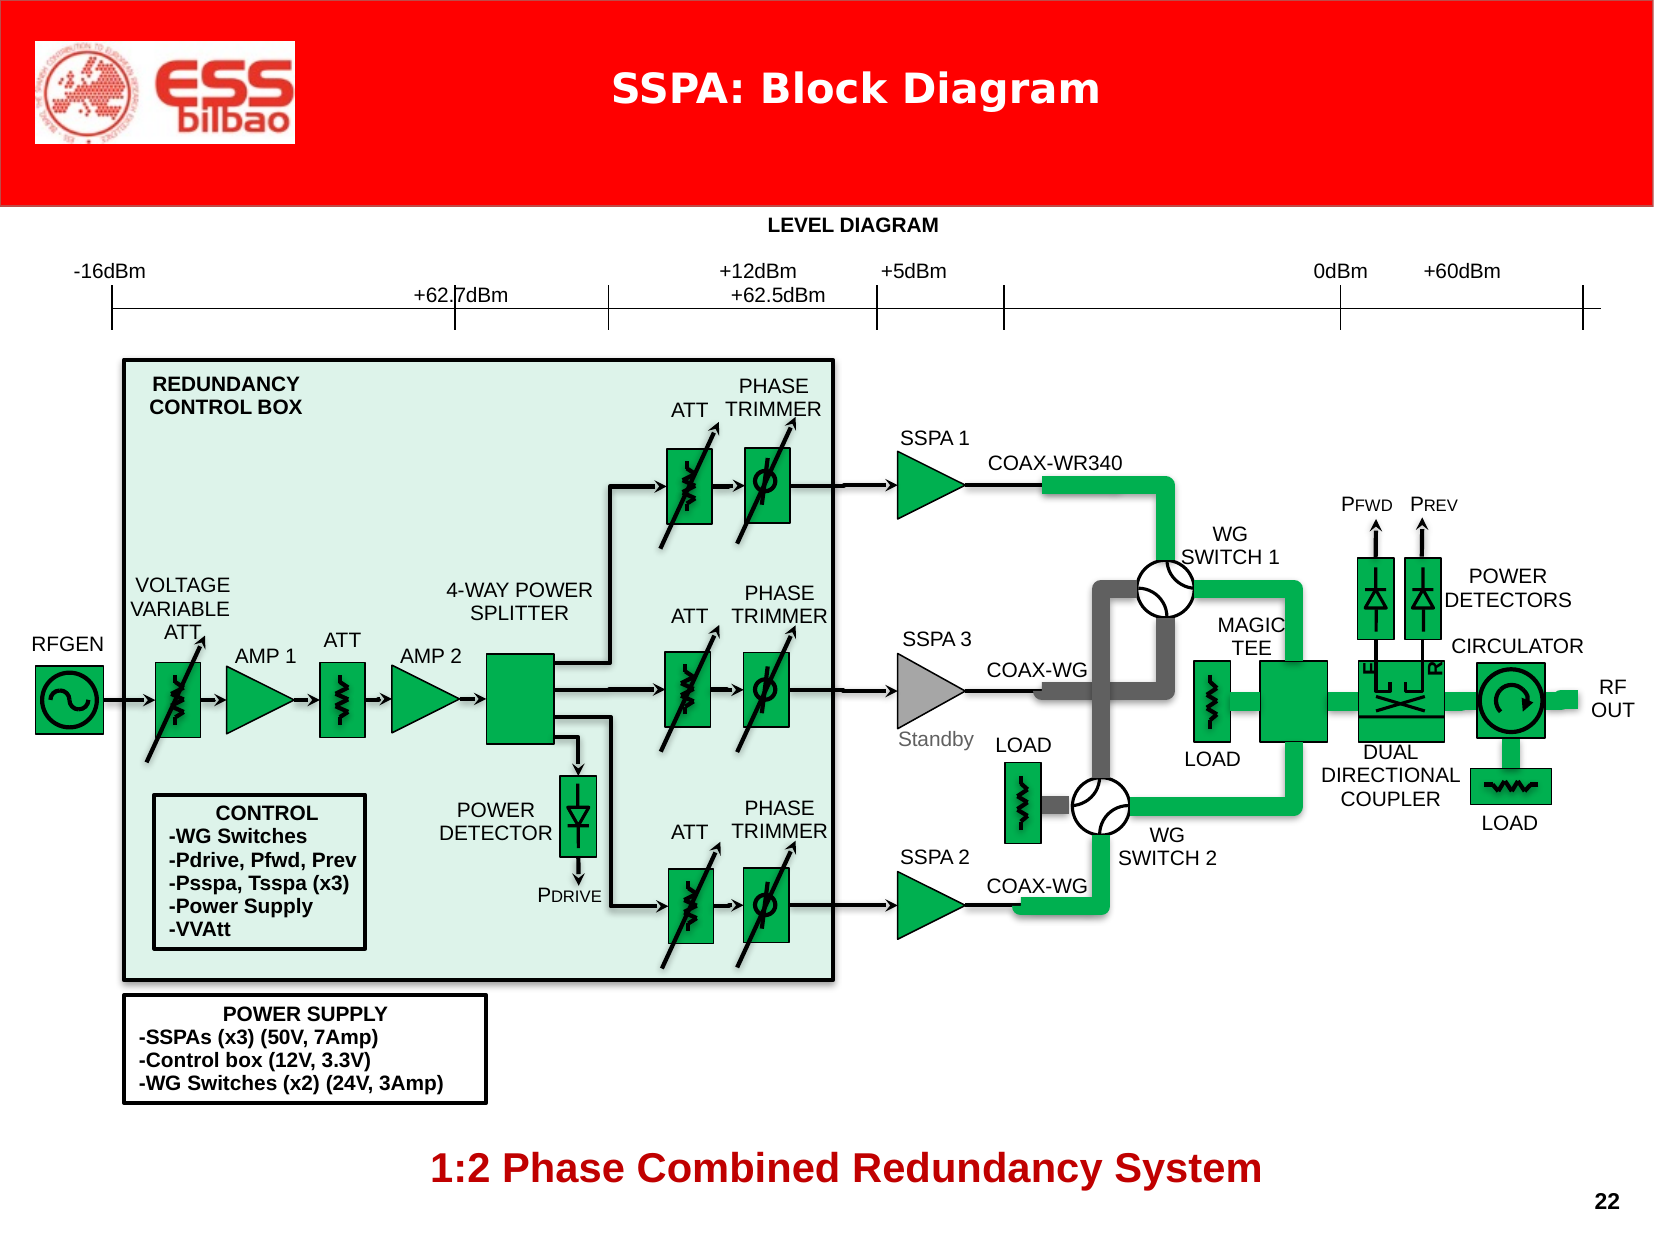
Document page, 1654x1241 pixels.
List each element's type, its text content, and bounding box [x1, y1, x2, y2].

text_box SSPA: Block Diagram [141, 53, 1571, 180]
text_box 22 [1579, 1181, 1654, 1222]
picture [35, 40, 295, 145]
text_box 1:2 Phase Combined Redundancy System [188, 1133, 1430, 1199]
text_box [0, 206, 1648, 1105]
text_box [5, 1113, 1529, 1240]
